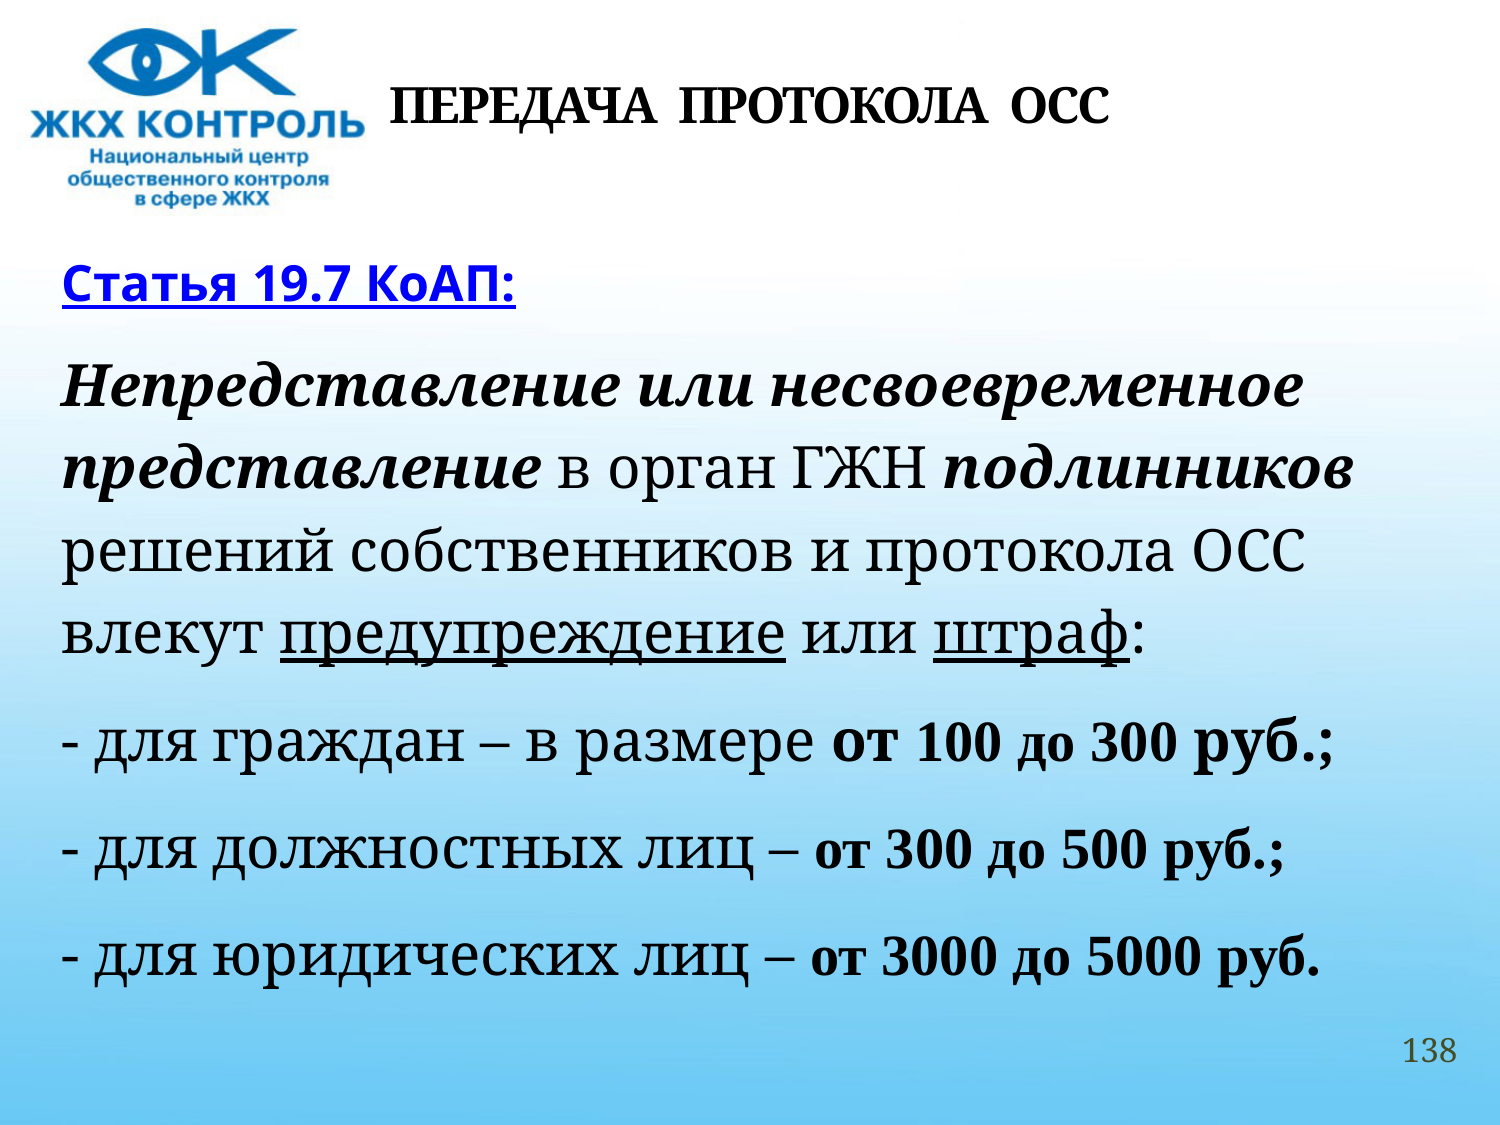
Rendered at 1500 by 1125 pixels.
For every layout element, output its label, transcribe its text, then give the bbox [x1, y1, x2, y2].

list Статья 19.7 КоАП: Непредставление или несвоевременное представление в орган ГЖН подлинников решений собственников и протокола ОСС влекут предупреждение или штраф: - для граждан – в размере от 100 до 300 руб.; - для должностных лиц – от 300 до 500 руб.; - для юридических лиц – от 3000 до 5000 руб. [46, 243, 1500, 1055]
title ПЕРЕДАЧА ПРОТОКОЛА ОСС [74, 24, 1425, 141]
picture [0, 0, 1500, 1125]
slide_number 138 [1379, 1014, 1480, 1089]
